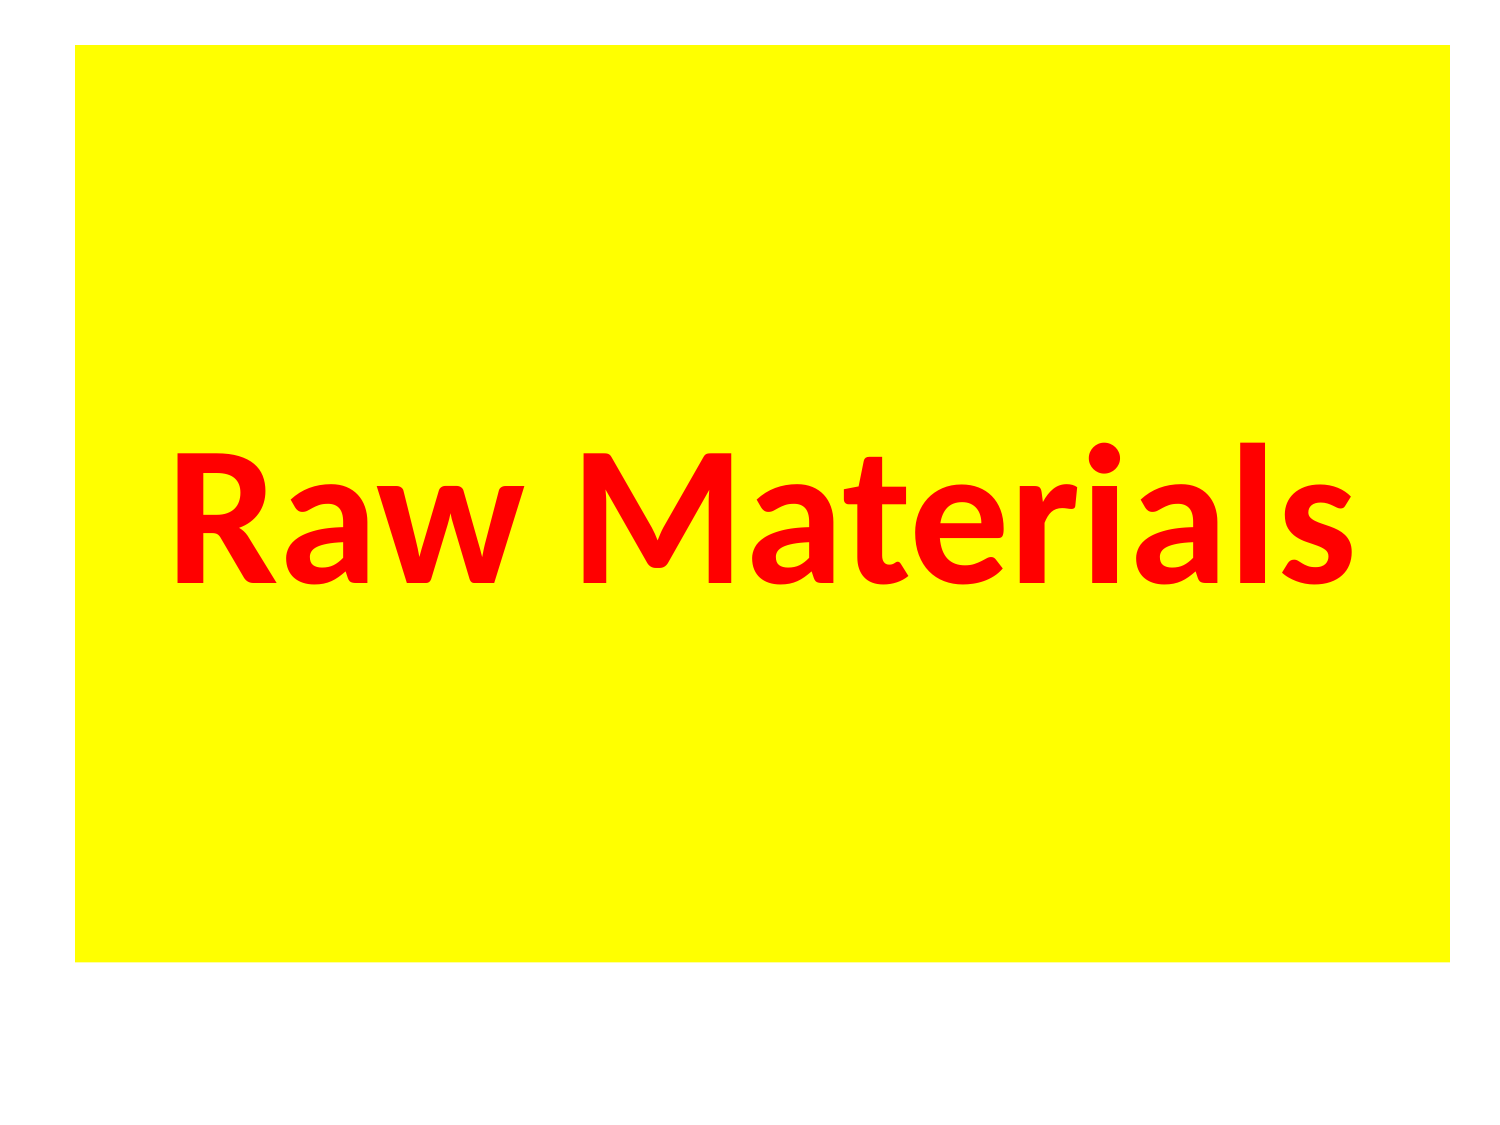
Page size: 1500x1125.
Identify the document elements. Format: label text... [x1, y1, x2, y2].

title Raw Materials [75, 45, 1450, 963]
